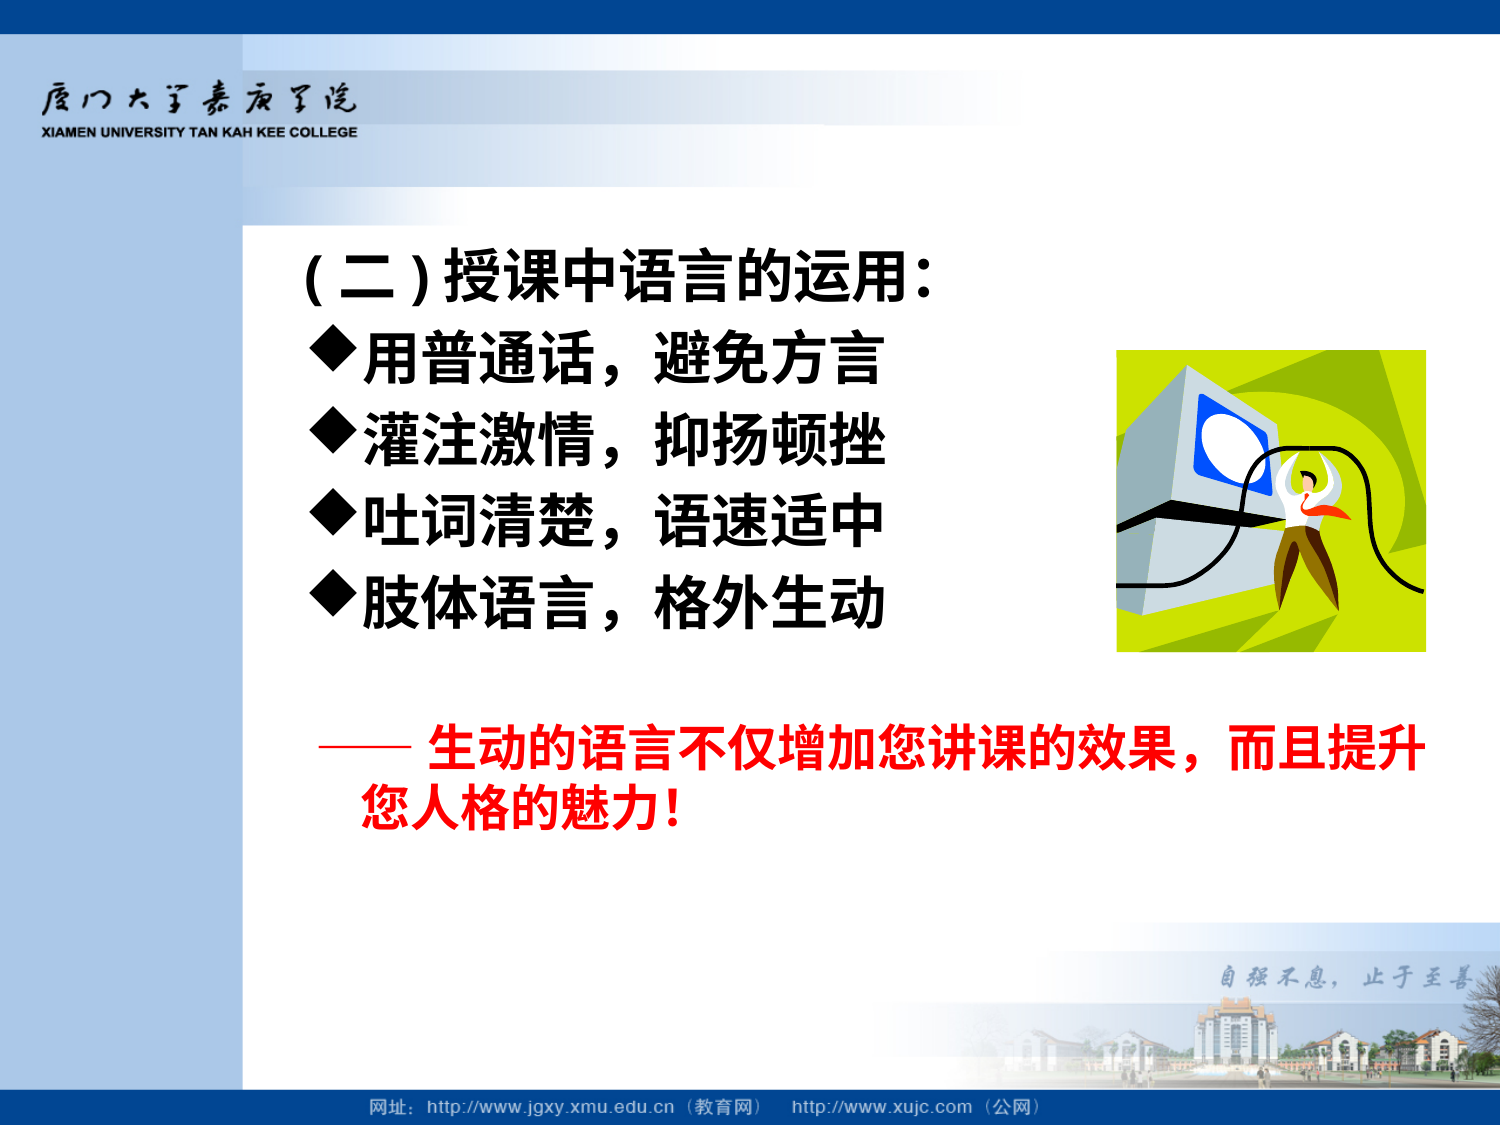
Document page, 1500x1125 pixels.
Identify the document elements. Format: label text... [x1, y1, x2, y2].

list (二)授课中语言的运用： 用普通话，避免方言 灌注激情，抑扬顿挫 吐词清楚，语速适中 肢体语言，格外生动 ——生动的语言不仅增加您讲课的效果，而且提升您人格的魅力！ [289, 231, 1466, 868]
picture [0, 0, 1500, 1125]
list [1115, 349, 1427, 653]
